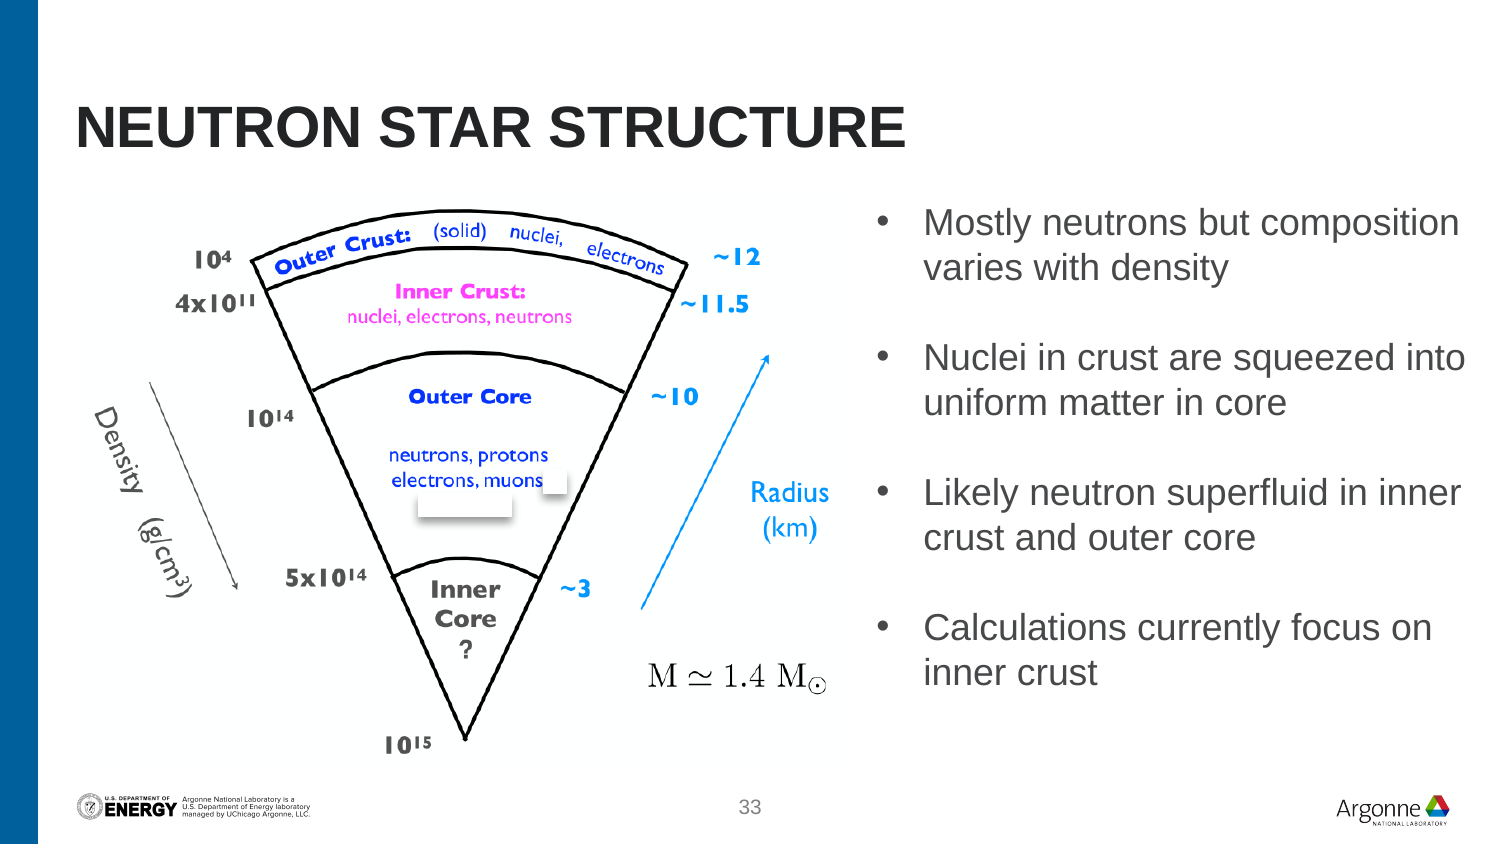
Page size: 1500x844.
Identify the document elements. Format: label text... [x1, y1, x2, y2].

title Neutron star Structure [75, 58, 1449, 161]
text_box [79, 189, 841, 768]
picture [1329, 788, 1457, 833]
picture [76, 793, 312, 820]
slide_number 33 [712, 796, 788, 819]
text_box Mostly neutrons but composition varies with density Nuclei in crust are squeezed into uniform matter in core Likely neutron superfluid in inner crust and outer core Calculations currently focus on inner crust [861, 190, 1489, 701]
